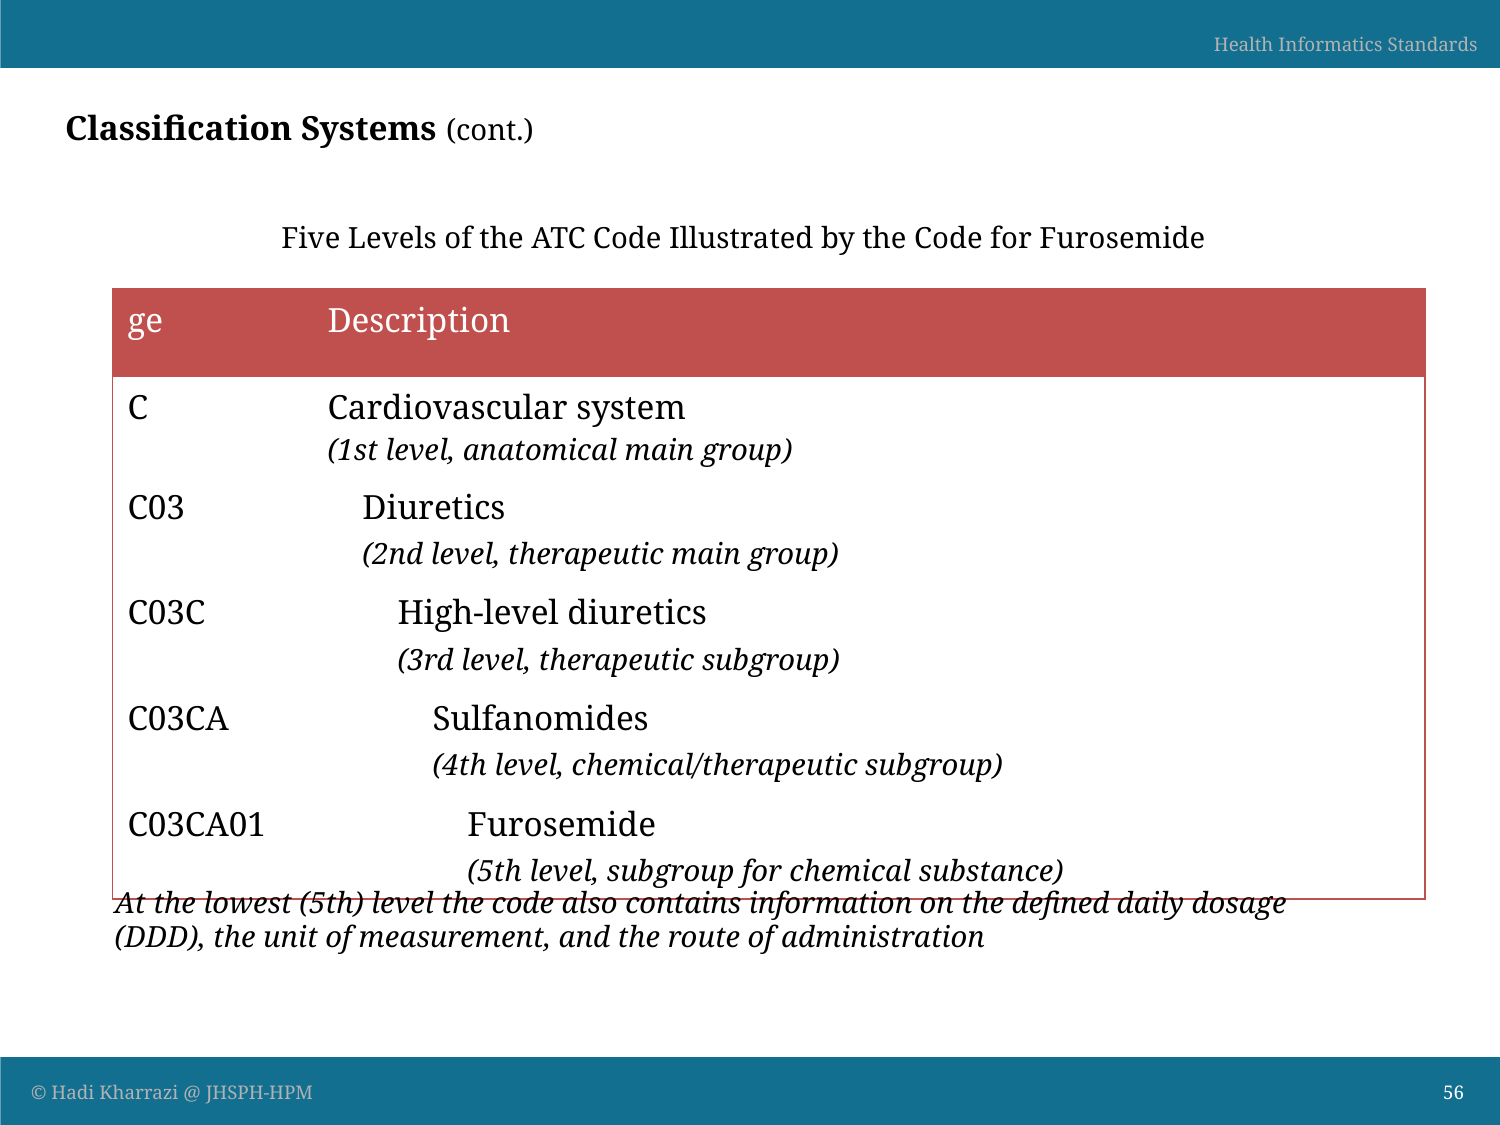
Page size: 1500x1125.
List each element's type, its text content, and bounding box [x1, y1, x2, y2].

table_cell Diuretics (2nd level, therapeutic main group) [312, 477, 1424, 582]
slide_number 56 [1381, 1073, 1479, 1112]
table_cell C03C [113, 582, 312, 688]
table_cell C [113, 377, 312, 477]
text_box Five Levels of the ATC Code Illustrated by the Code for Furosemide [62, 211, 1425, 262]
table_header ge [113, 290, 312, 377]
table_cell Cardiovascular system (1st level, anatomical main group) [312, 377, 1424, 477]
table_cell High-level diuretics (3rd level, therapeutic subgroup) [312, 582, 1424, 688]
table_cell Furosemide (5th level, subgroup for chemical substance) [312, 793, 1424, 898]
table_header Description [312, 290, 1424, 377]
table_cell C03 [113, 477, 312, 582]
table_cell Sulfanomides (4th level, chemical/therapeutic subgroup) [312, 688, 1424, 793]
table_cell C03CA01 [113, 793, 312, 876]
title Classification Systems (cont.) [50, 99, 1450, 160]
text_box At the lowest (5th) level the code also contains information on the defined daily dosage (DDD), the unit of measurement, and the route of administration [99, 876, 1375, 962]
table_cell C03CA [113, 688, 312, 793]
